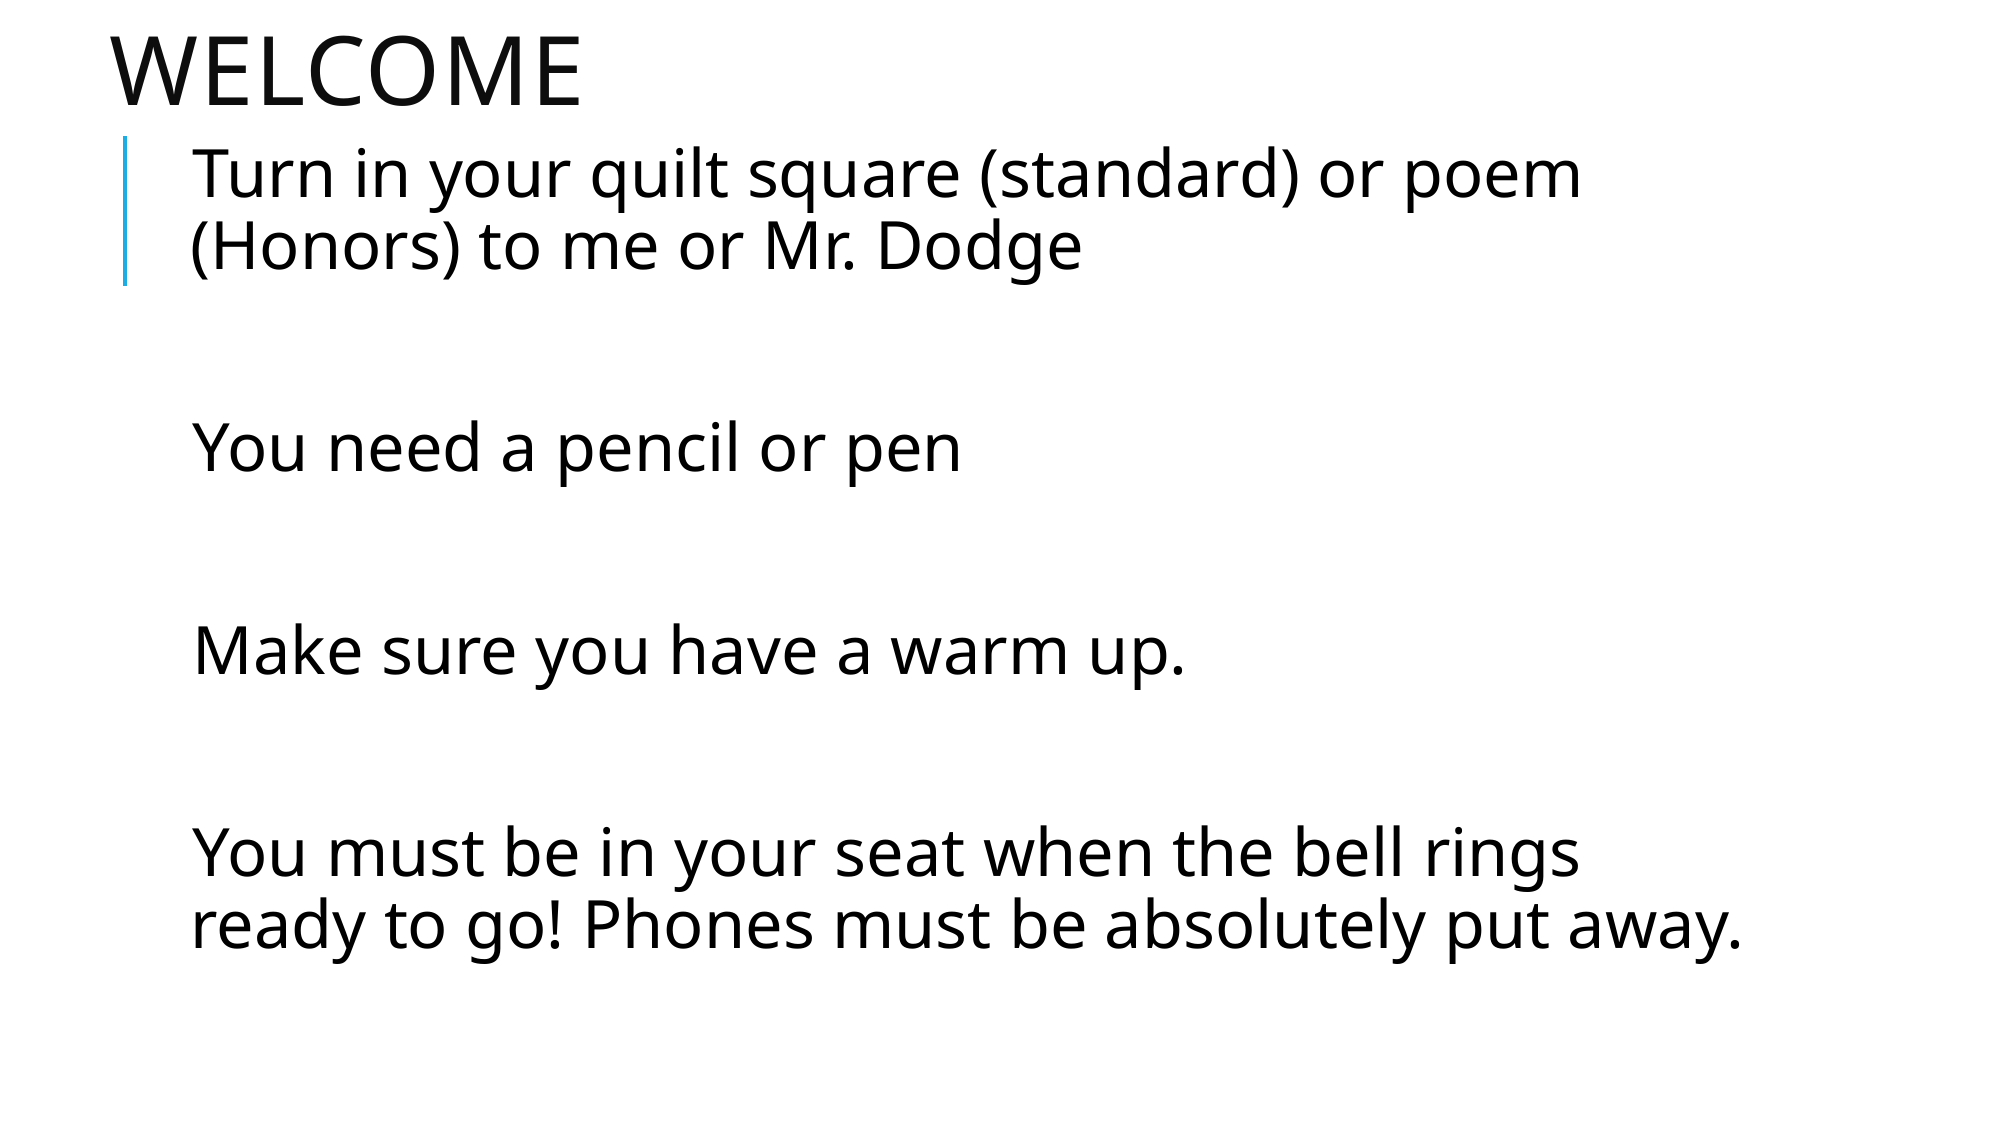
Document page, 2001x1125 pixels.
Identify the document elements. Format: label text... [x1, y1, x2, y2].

list Turn in your quilt square (standard) or poem (Honors) to me or Mr. Dodge You need a pencil or pen Make sure you have a warm up. You must be in your seat when the bell rings ready to go! Phones must be absolutely put away. [168, 132, 1763, 1089]
title Welcome [94, 24, 1689, 132]
